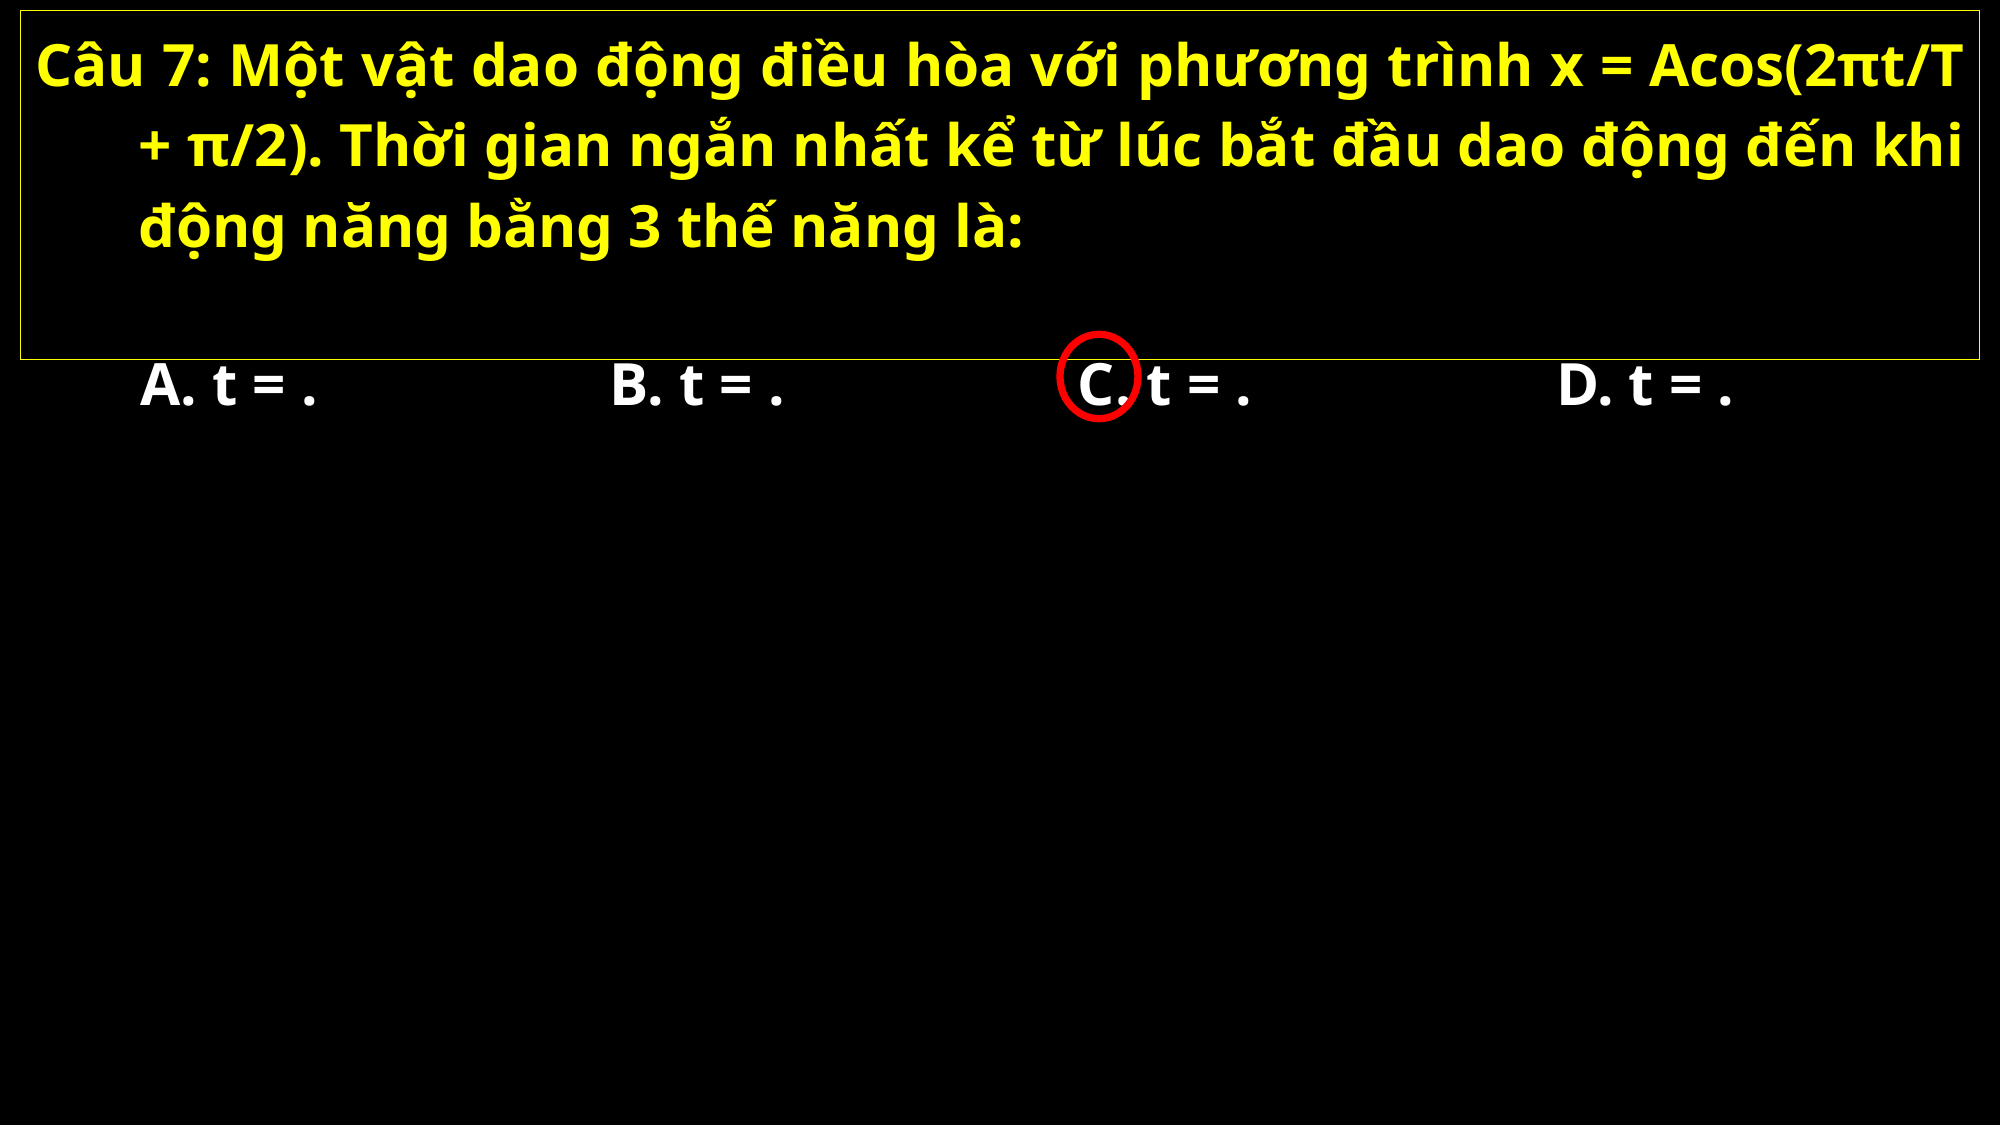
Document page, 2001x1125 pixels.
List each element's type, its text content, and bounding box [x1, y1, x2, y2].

text_box [1058, 333, 1140, 420]
text_box Câu 7: Một vật dao động điều hòa với phương trình x = Acos(2πt/T + π/2). Thời gian ngắn nhất kể từ lúc bắt đầu dao động đến khi động năng bằng 3 thế năng là: [20, 10, 1980, 360]
